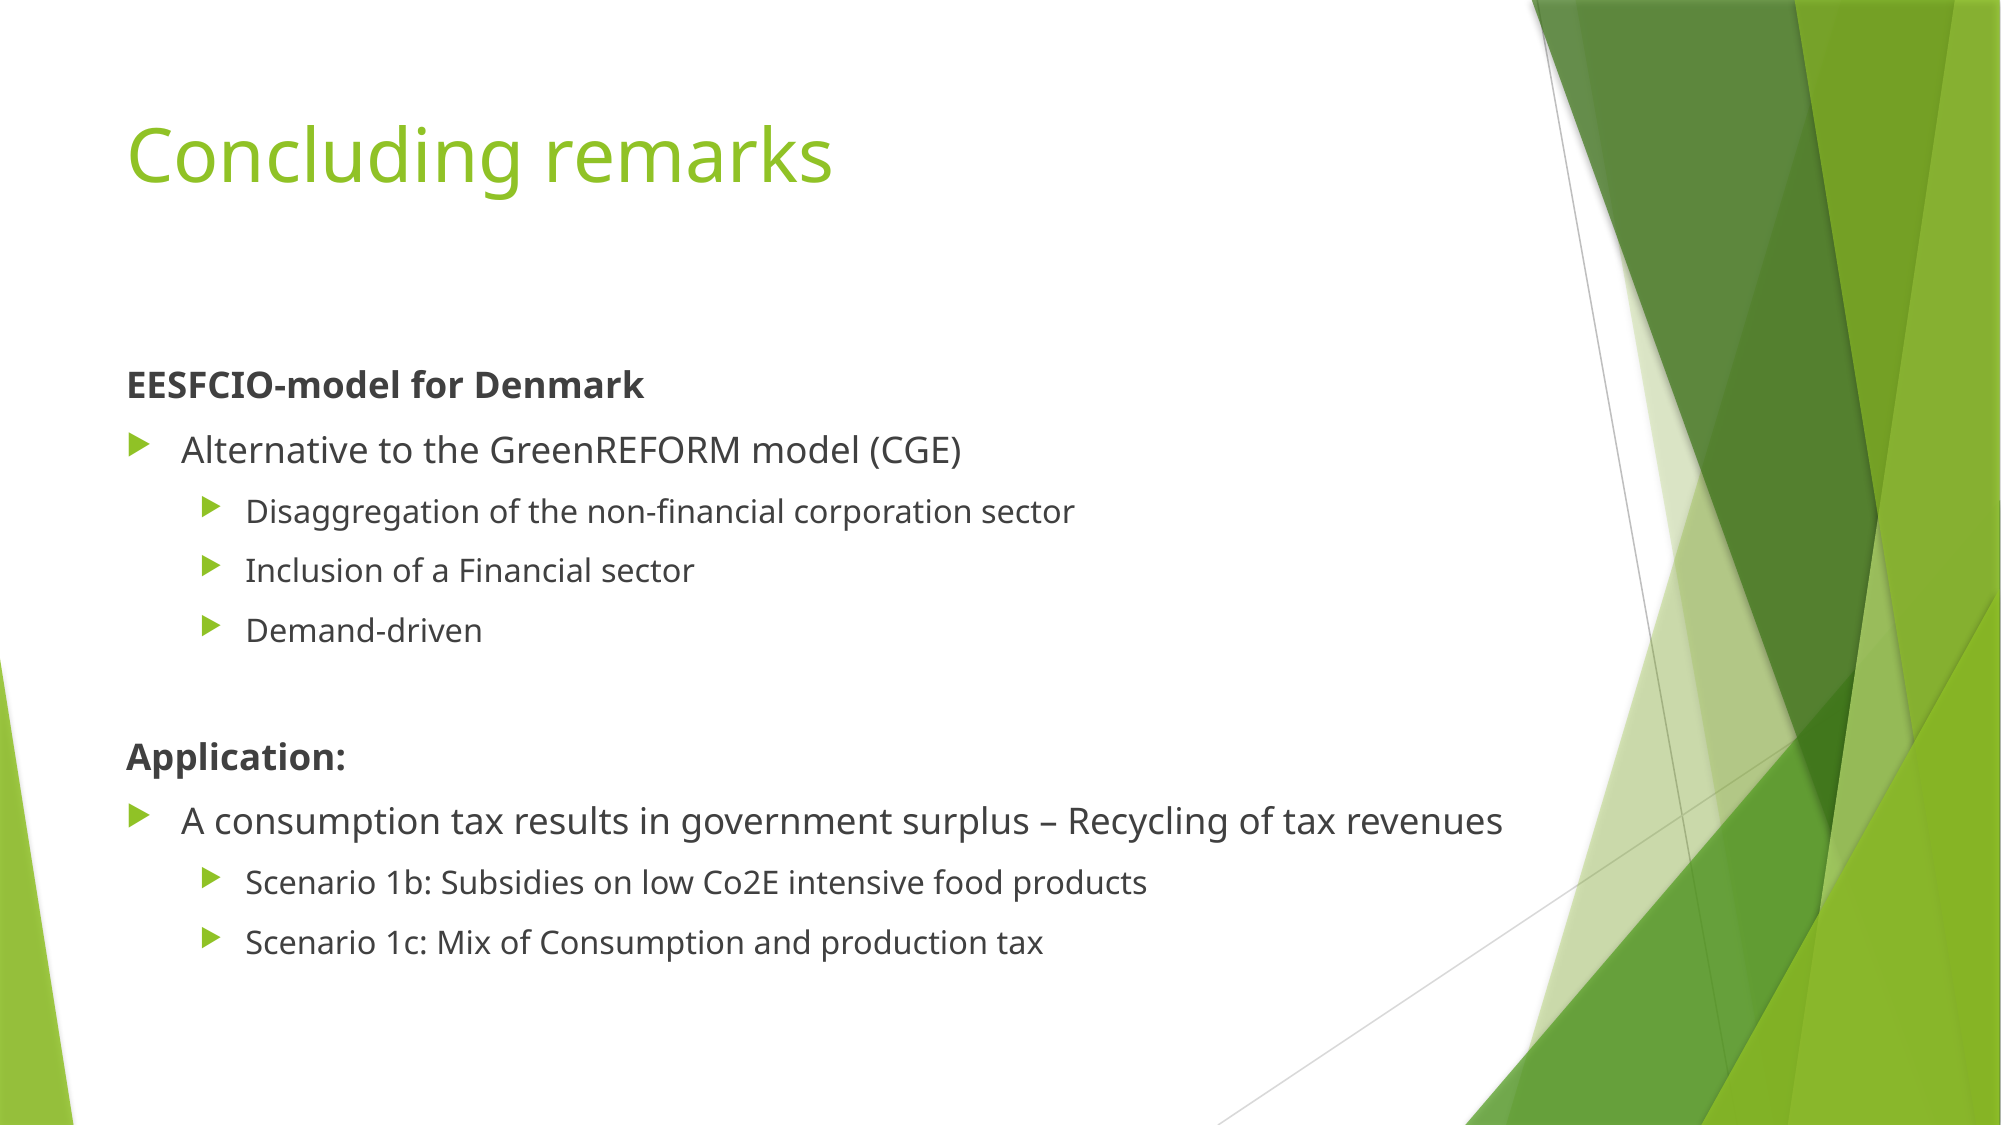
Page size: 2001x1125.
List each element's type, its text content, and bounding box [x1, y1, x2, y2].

list EESFCIO-model for Denmark Alternative to the GreenREFORM model (CGE) Disaggregation of the non-financial corporation sector Inclusion of a Financial sector Demand-driven Application: A consumption tax results in government surplus – Recycling of tax revenues Scenario 1b: Subsidies on low Co2E intensive food products Scenario 1c: Mix of Consumption and production tax [111, 354, 1522, 992]
title Concluding remarks [111, 99, 1522, 317]
